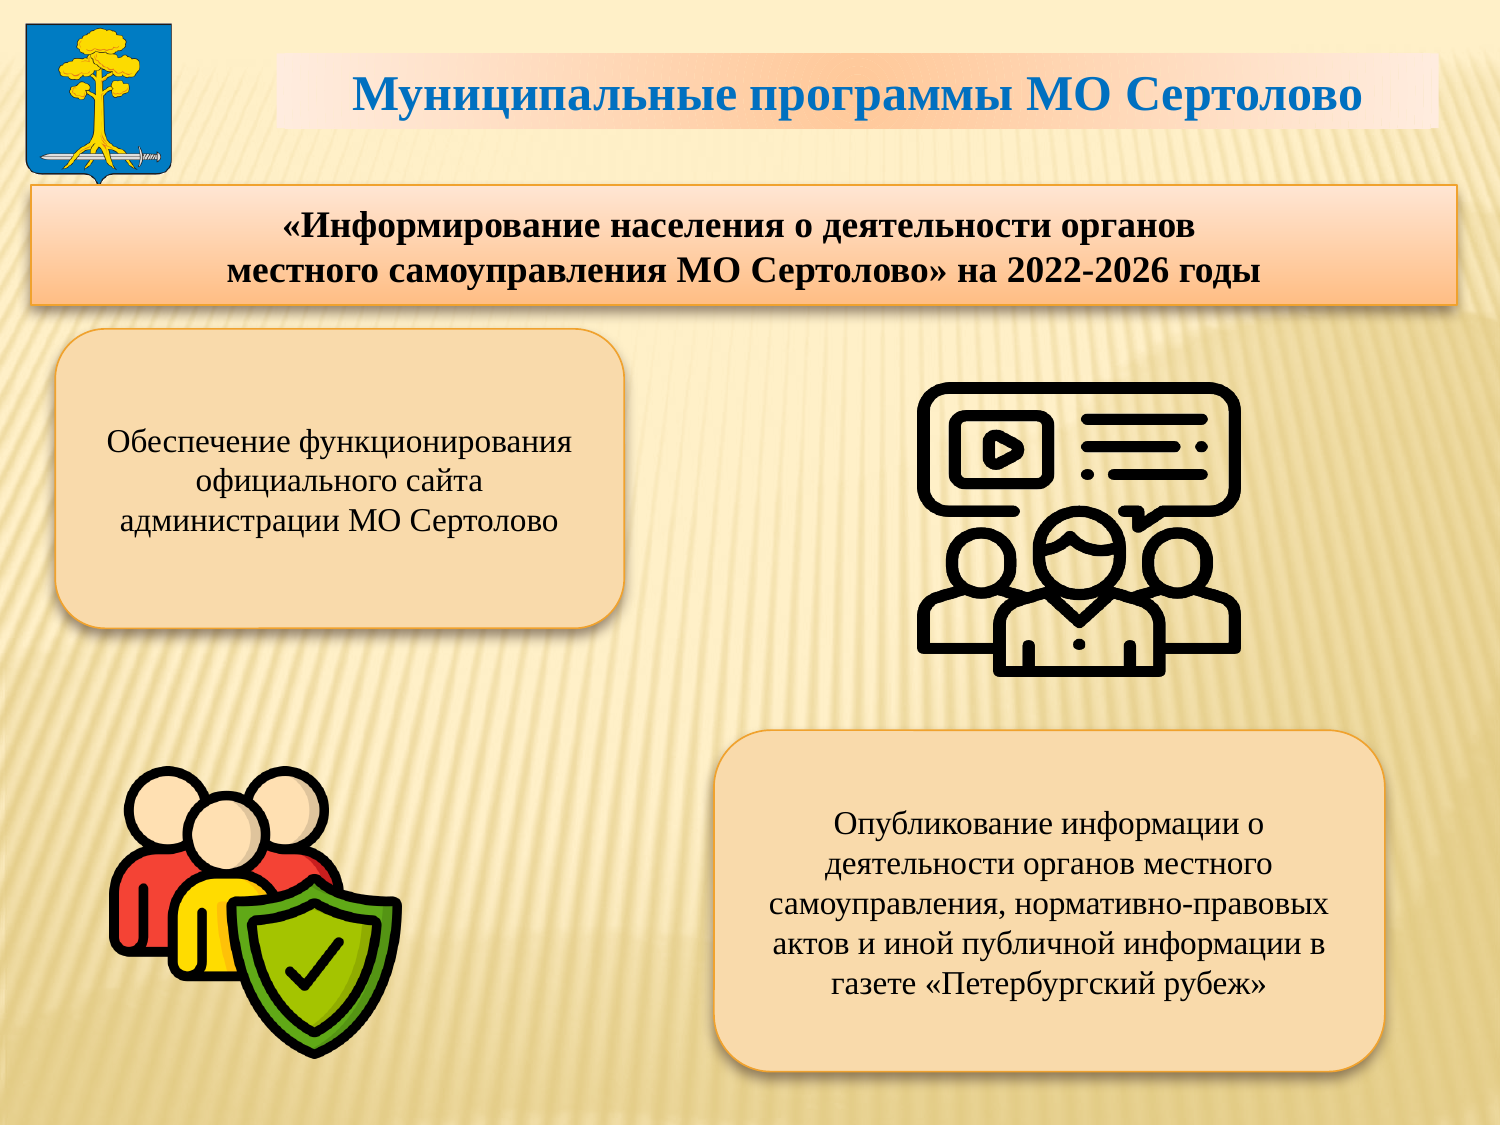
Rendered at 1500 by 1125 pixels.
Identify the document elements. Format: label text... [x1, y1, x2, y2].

picture [24, 23, 173, 188]
picture [917, 382, 1241, 677]
text_box Муниципальные программы МО Сертолово [276, 53, 1439, 129]
text_box «Информирование населения о деятельности органов местного самоуправления МО Сертолово» на 2022-2026 годы [30, 184, 1458, 306]
text_box Опубликование информации о деятельности органов местного самоуправления, нормативно-правовых актов и иной публичной информации в газете «Петербургский рубеж» [713, 729, 1386, 1073]
text_box Обеспечение функционирования официального сайта администрации МО Сертолово [54, 328, 626, 630]
picture [108, 765, 403, 1060]
